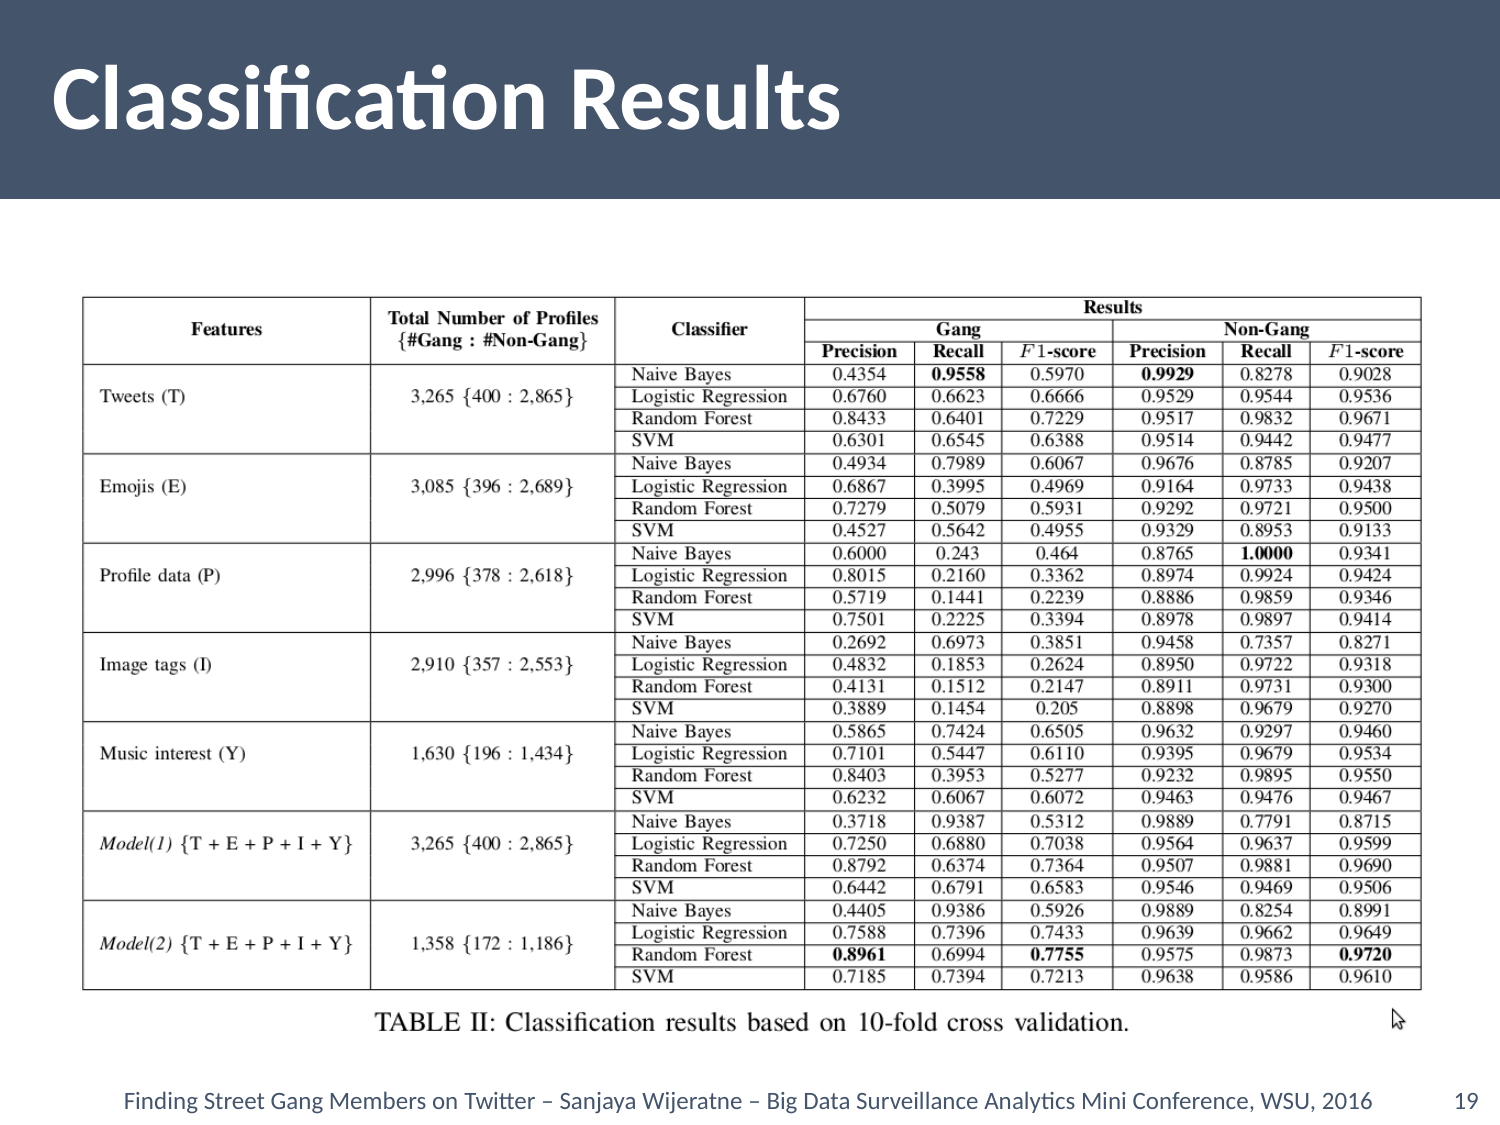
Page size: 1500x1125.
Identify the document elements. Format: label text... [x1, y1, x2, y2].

title Classification Results [0, 0, 1500, 199]
footer Finding Street Gang Members on Twitter – Sanjaya Wijeratne – Big Data Surveillance Analytics Mini Conference, WSU, 2016 [0, 1069, 1500, 1125]
picture [67, 286, 1433, 1035]
